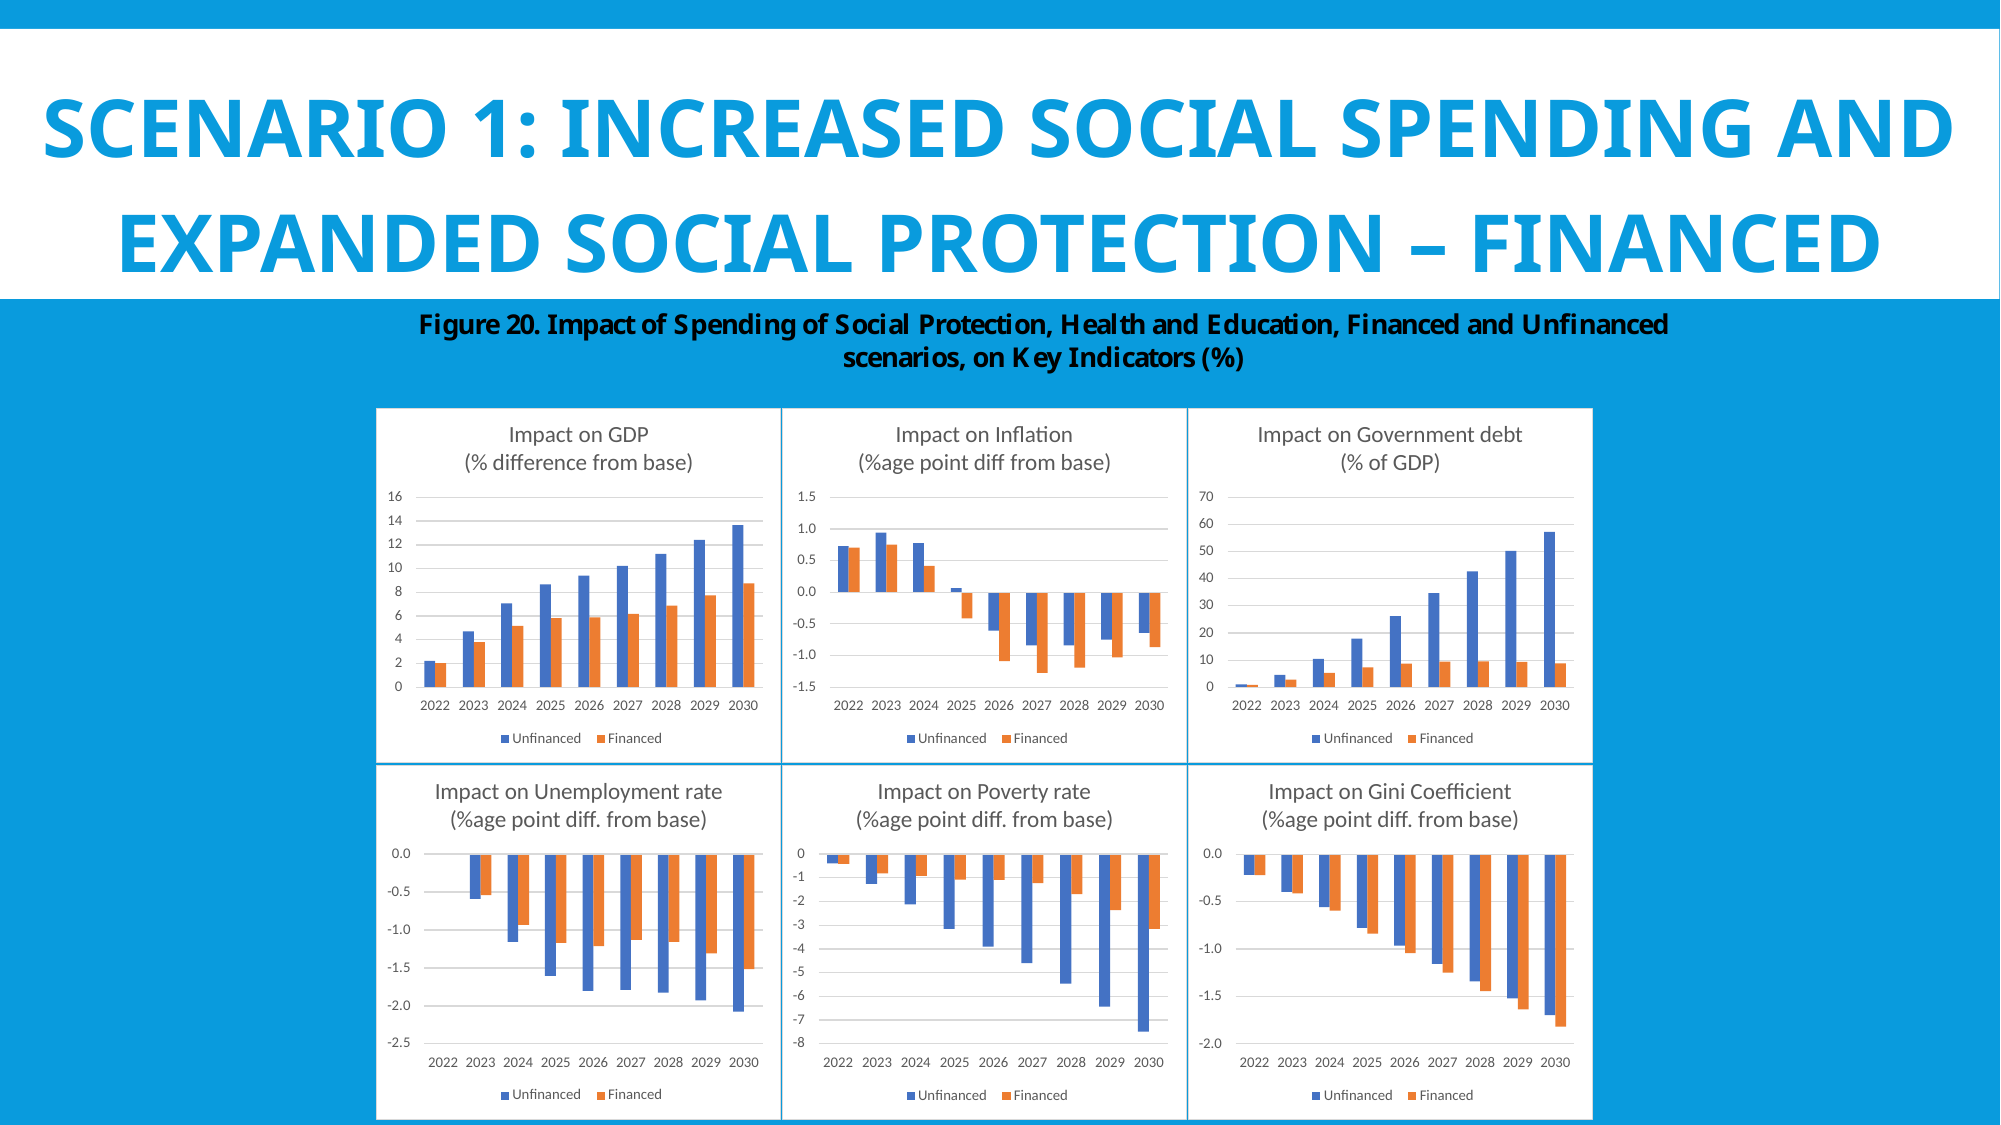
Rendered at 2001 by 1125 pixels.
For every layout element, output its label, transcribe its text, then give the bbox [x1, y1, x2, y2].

picture [1420, 321, 1428, 333]
picture [567, 320, 572, 333]
picture [676, 317, 686, 330]
picture [838, 318, 847, 332]
picture [699, 320, 705, 333]
picture [659, 315, 665, 333]
picture [1350, 316, 1358, 333]
picture [1038, 320, 1044, 333]
picture [740, 320, 746, 333]
picture [999, 318, 1005, 333]
picture [445, 320, 450, 333]
picture [1123, 317, 1129, 333]
picture [1410, 320, 1415, 333]
picture [1588, 320, 1593, 333]
picture [821, 315, 826, 333]
picture [1089, 353, 1094, 366]
picture [1050, 364, 1056, 372]
picture [1490, 320, 1495, 333]
picture [1063, 316, 1077, 333]
picture [773, 320, 778, 333]
picture [890, 353, 896, 366]
picture [997, 353, 1002, 366]
picture [422, 316, 430, 333]
picture [1099, 353, 1104, 365]
picture [964, 317, 970, 333]
picture [1071, 349, 1076, 366]
picture [1325, 320, 1330, 333]
picture [1446, 320, 1451, 333]
picture [461, 320, 466, 333]
picture [783, 409, 1186, 762]
picture [922, 316, 933, 333]
picture [1015, 349, 1023, 366]
picture [1500, 320, 1505, 333]
picture [1210, 316, 1219, 333]
picture [1655, 320, 1660, 333]
picture [783, 766, 1186, 1119]
picture [1189, 409, 1592, 762]
picture [1226, 320, 1231, 332]
picture [730, 320, 736, 333]
picture [1563, 315, 1568, 333]
picture [550, 316, 555, 333]
picture [1151, 351, 1157, 366]
picture [1189, 766, 1592, 1119]
picture [591, 321, 597, 333]
picture [1185, 320, 1190, 333]
picture [628, 318, 634, 333]
title Scenario 1: Increased Social Spending and Expanded Social Protection – Financed [0, 49, 2000, 298]
picture [377, 766, 780, 1119]
picture [1286, 317, 1292, 333]
picture [377, 409, 780, 762]
